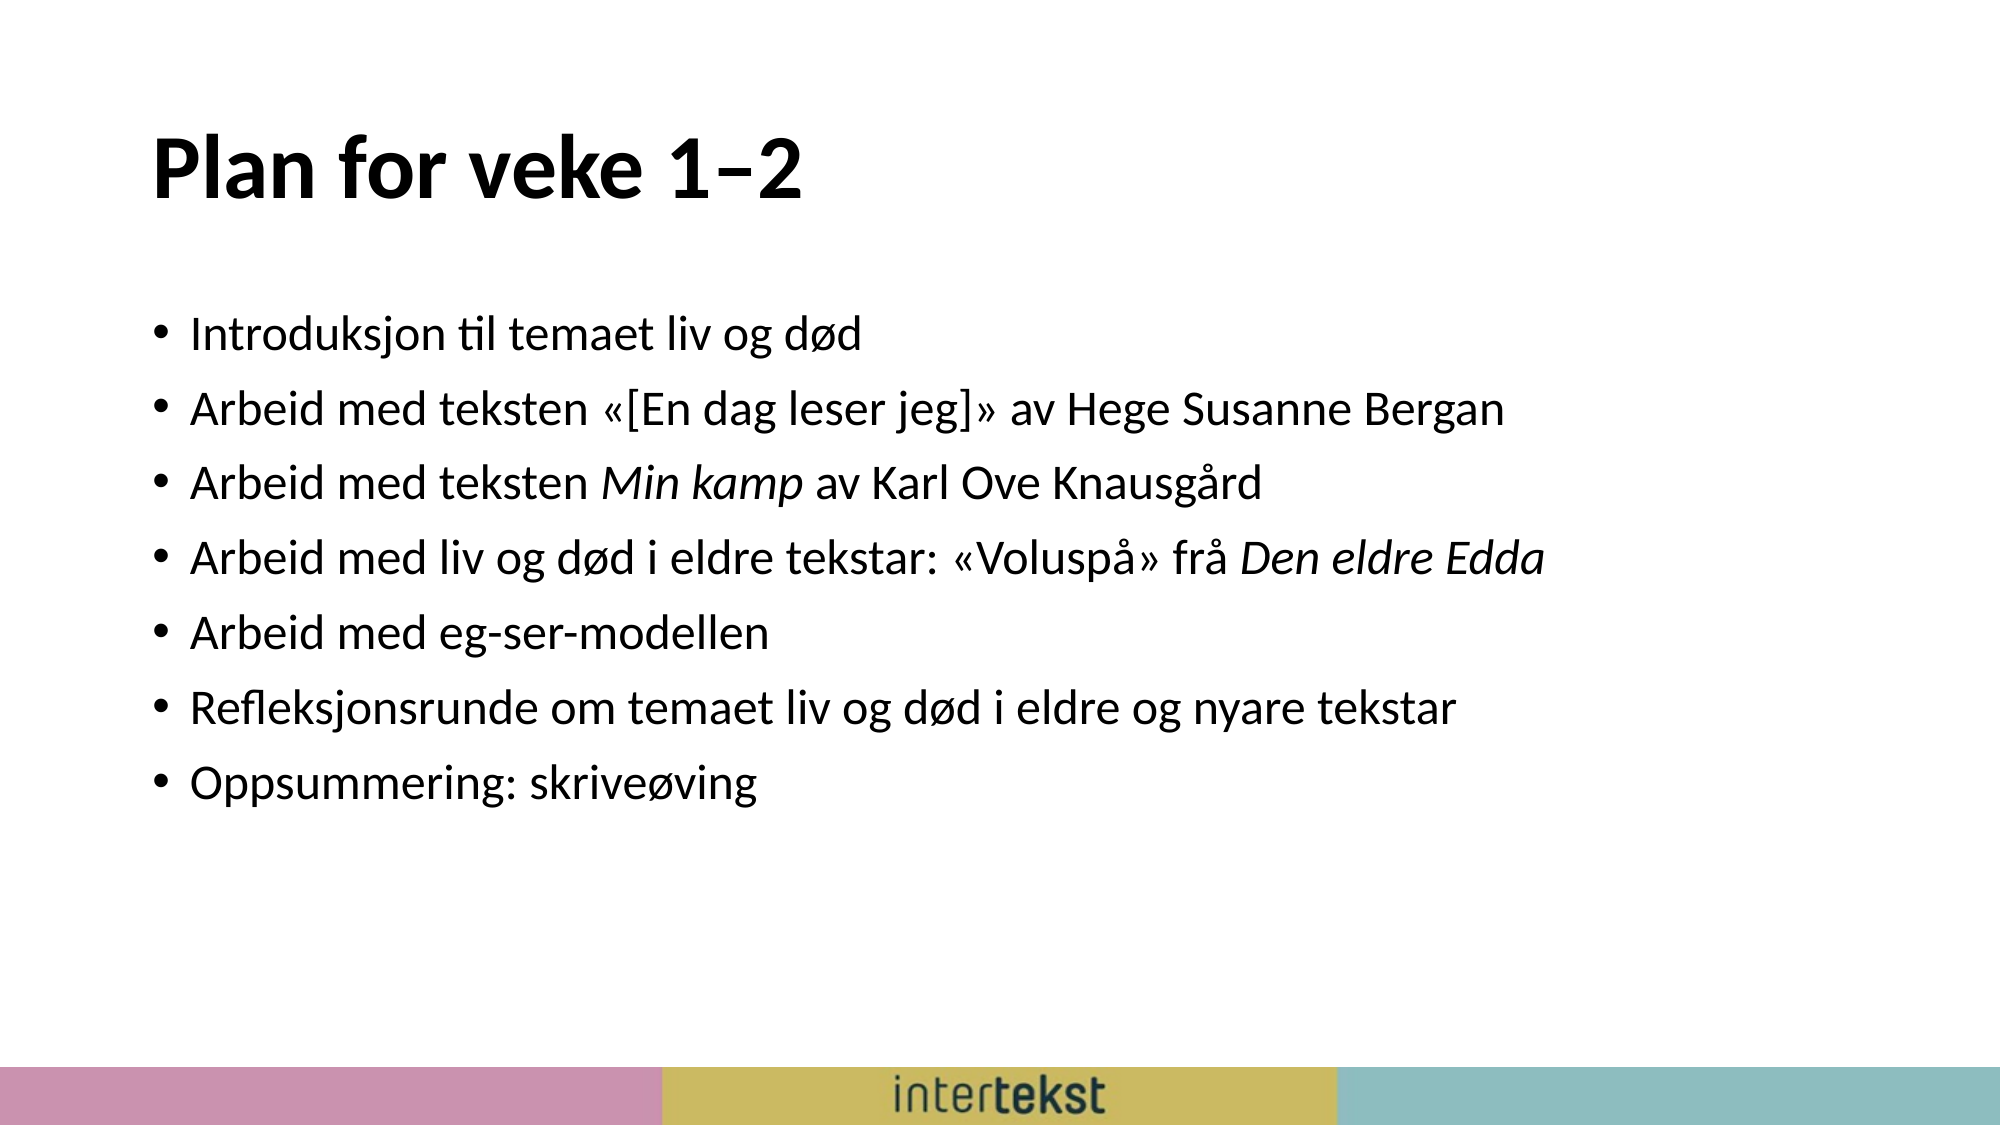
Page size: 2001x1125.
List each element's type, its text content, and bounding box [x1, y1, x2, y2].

title Plan for veke 1–2 [137, 59, 1863, 278]
list Introduksjon til temaet liv og død Arbeid med teksten «[En dag leser jeg]» av Hege Susanne Bergan Arbeid med teksten Min kamp av Karl Ove Knausgård Arbeid med liv og død i eldre tekstar: «Voluspå» frå Den eldre Edda Arbeid med eg-ser-modellen Refleksjonsrunde om temaet liv og død i eldre og nyare tekstar Oppsummering: skriveøving [137, 299, 1863, 1014]
picture [0, 1067, 2000, 1125]
